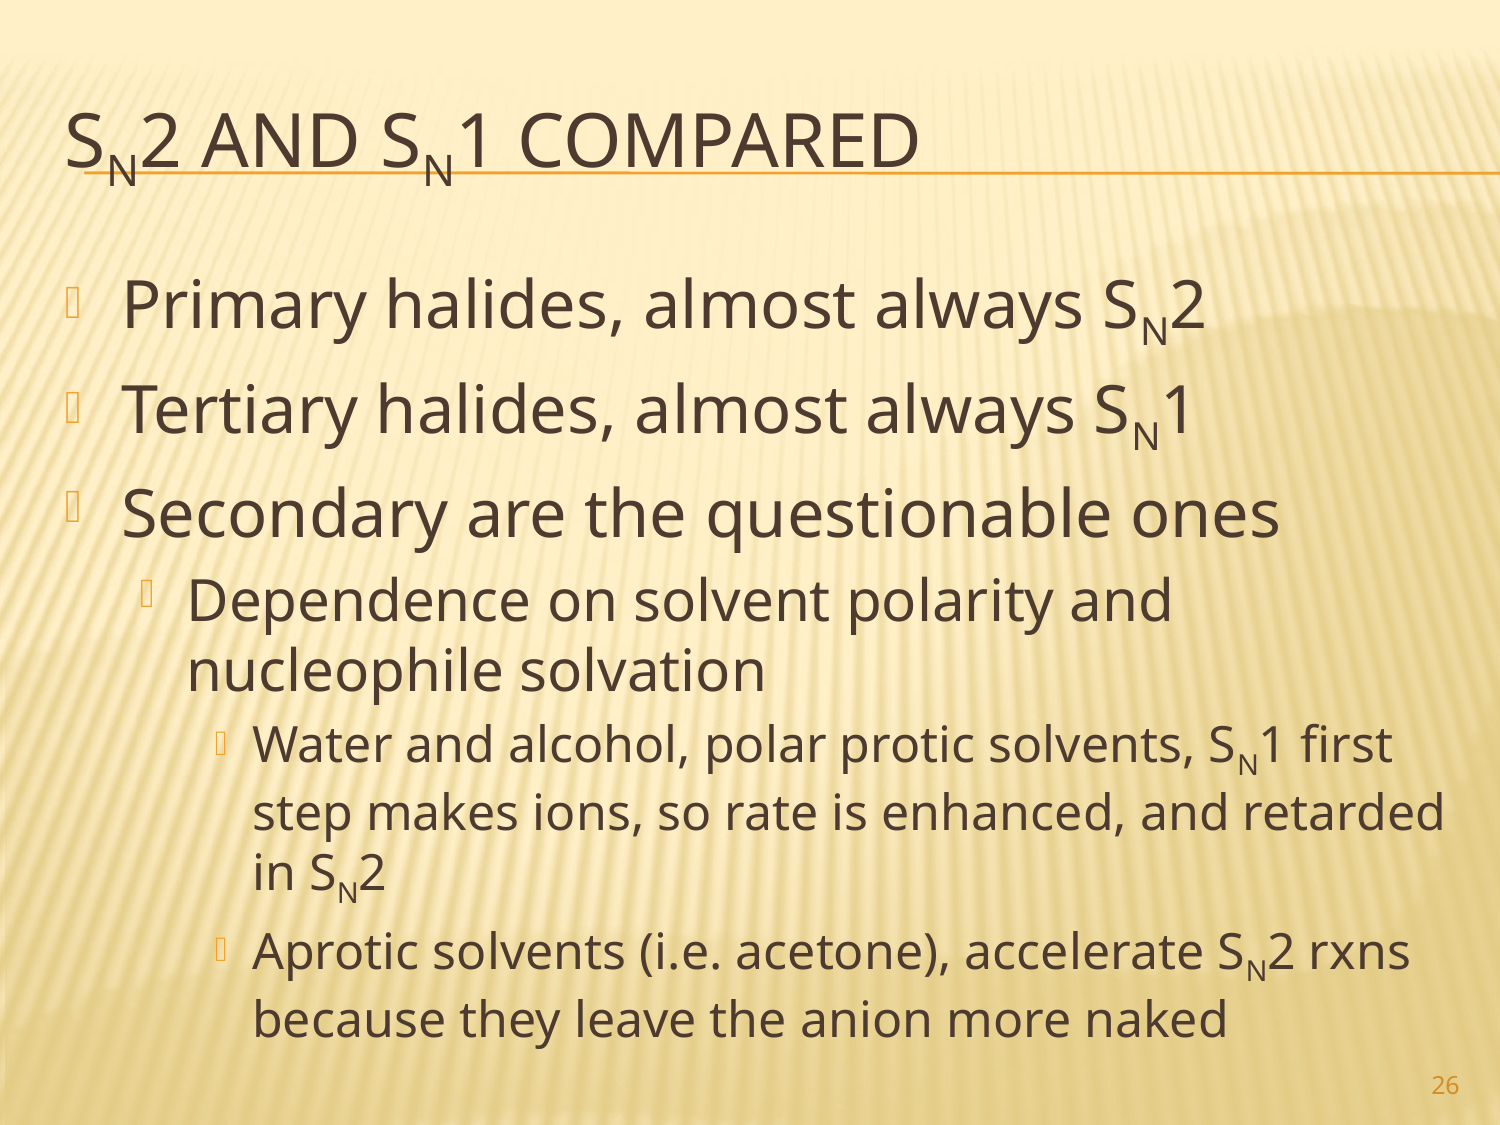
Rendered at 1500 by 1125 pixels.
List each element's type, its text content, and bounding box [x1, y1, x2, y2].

list Primary halides, almost always SN2 Tertiary halides, almost always SN1 Secondary are the questionable ones Dependence on solvent polarity and nucleophile solvation Water and alcohol, polar protic solvents, SN1 first step makes ions, so rate is enhanced, and retarded in SN2 Aprotic solvents (i.e. acetone), accelerate SN2 rxns because they leave the anion more naked [50, 254, 1475, 998]
slide_number 26 [1350, 1061, 1475, 1103]
title SN2 and SN1 compared [50, 75, 1475, 213]
